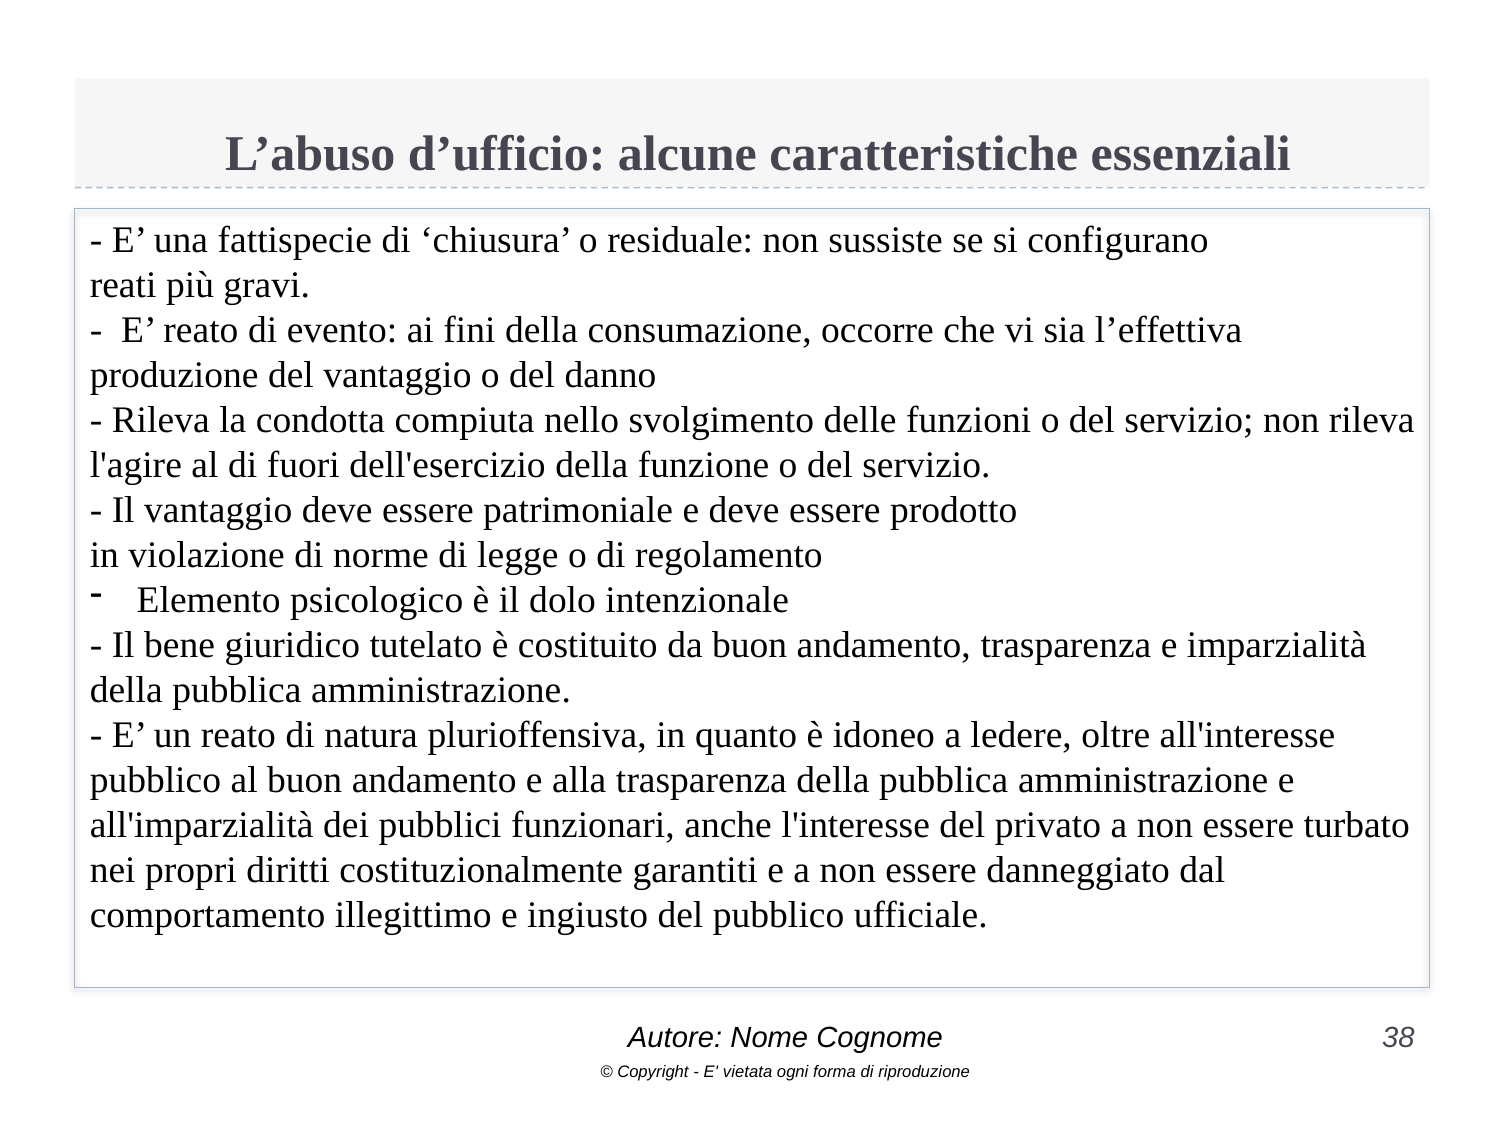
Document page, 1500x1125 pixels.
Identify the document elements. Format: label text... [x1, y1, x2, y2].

text_box - E’ una fattispecie di ‘chiusura’ o residuale: non sussiste se si configurano reati più gravi. - E’ reato di evento: ai fini della consumazione, occorre che vi sia l’effettiva produzione del vantaggio o del danno - Rileva la condotta compiuta nello svolgimento delle funzioni o del servizio; non rileva l'agire al di fuori dell'esercizio della funzione o del servizio. - Il vantaggio deve essere patrimoniale e deve essere prodotto in violazione di norme di legge o di regolamento Elemento psicologico è il dolo intenzionale - Il bene giuridico tutelato è costituito da buon andamento, trasparenza e imparzialità della pubblica amministrazione. - E’ un reato di natura plurioffensiva, in quanto è idoneo a ledere, oltre all'interesse pubblico al buon andamento e alla trasparenza della pubblica amministrazione e all'imparzialità dei pubblici funzionari, anche l'interesse del privato a non essere turbato nei propri diritti costituzionalmente garantiti e a non essere danneggiato dal comportamento illegittimo e ingiusto del pubblico ufficiale. [74, 208, 1433, 1123]
title L’abuso d’ufficio: alcune caratteristiche essenziali [75, 78, 1430, 188]
